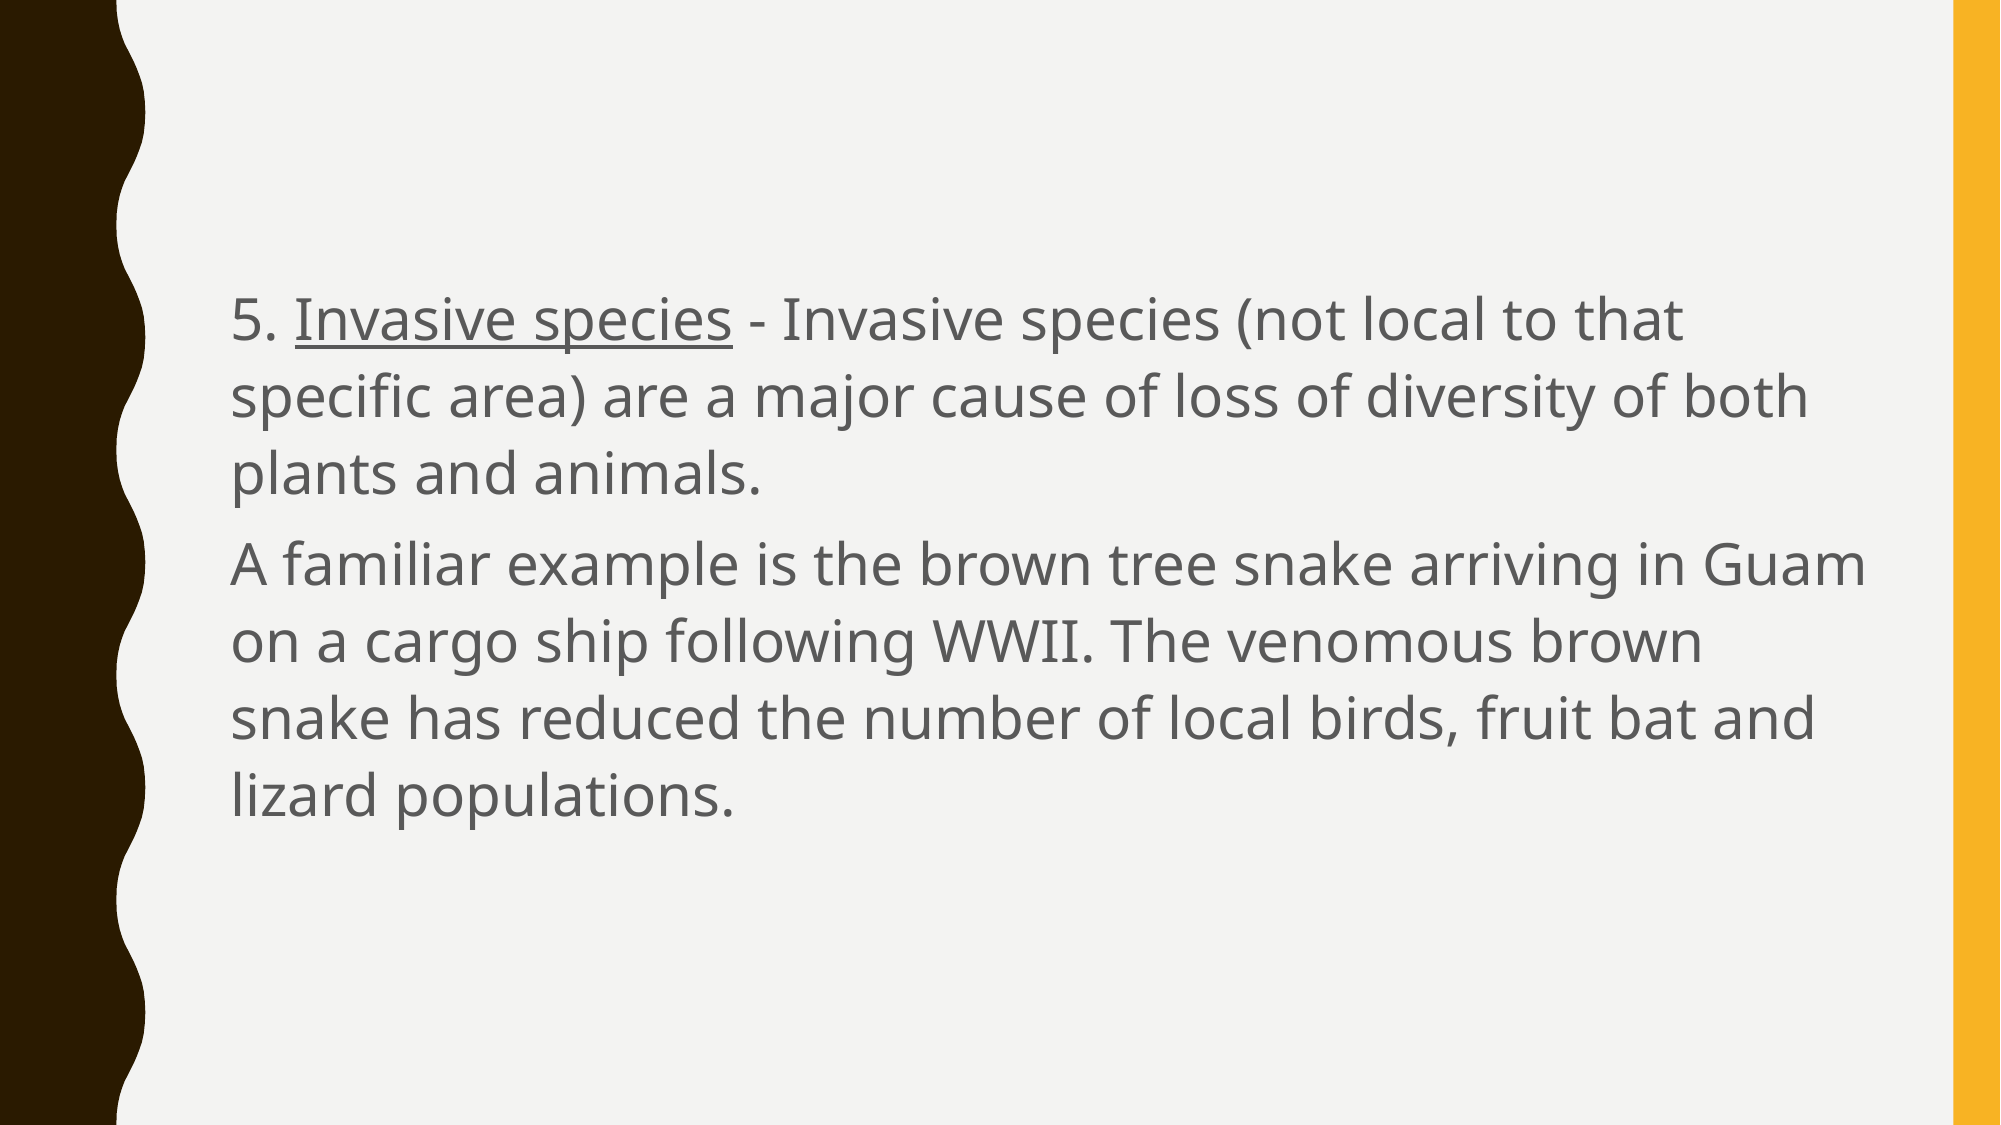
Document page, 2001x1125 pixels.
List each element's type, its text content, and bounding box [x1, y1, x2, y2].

list 5. Invasive species - Invasive species (not local to that specific area) are a major cause of loss of diversity of both plants and animals. A familiar example is the brown tree snake arriving in Guam on a cargo ship following WWII. The venomous brown snake has reduced the number of local birds, fruit bat and lizard populations. [215, 267, 1886, 858]
